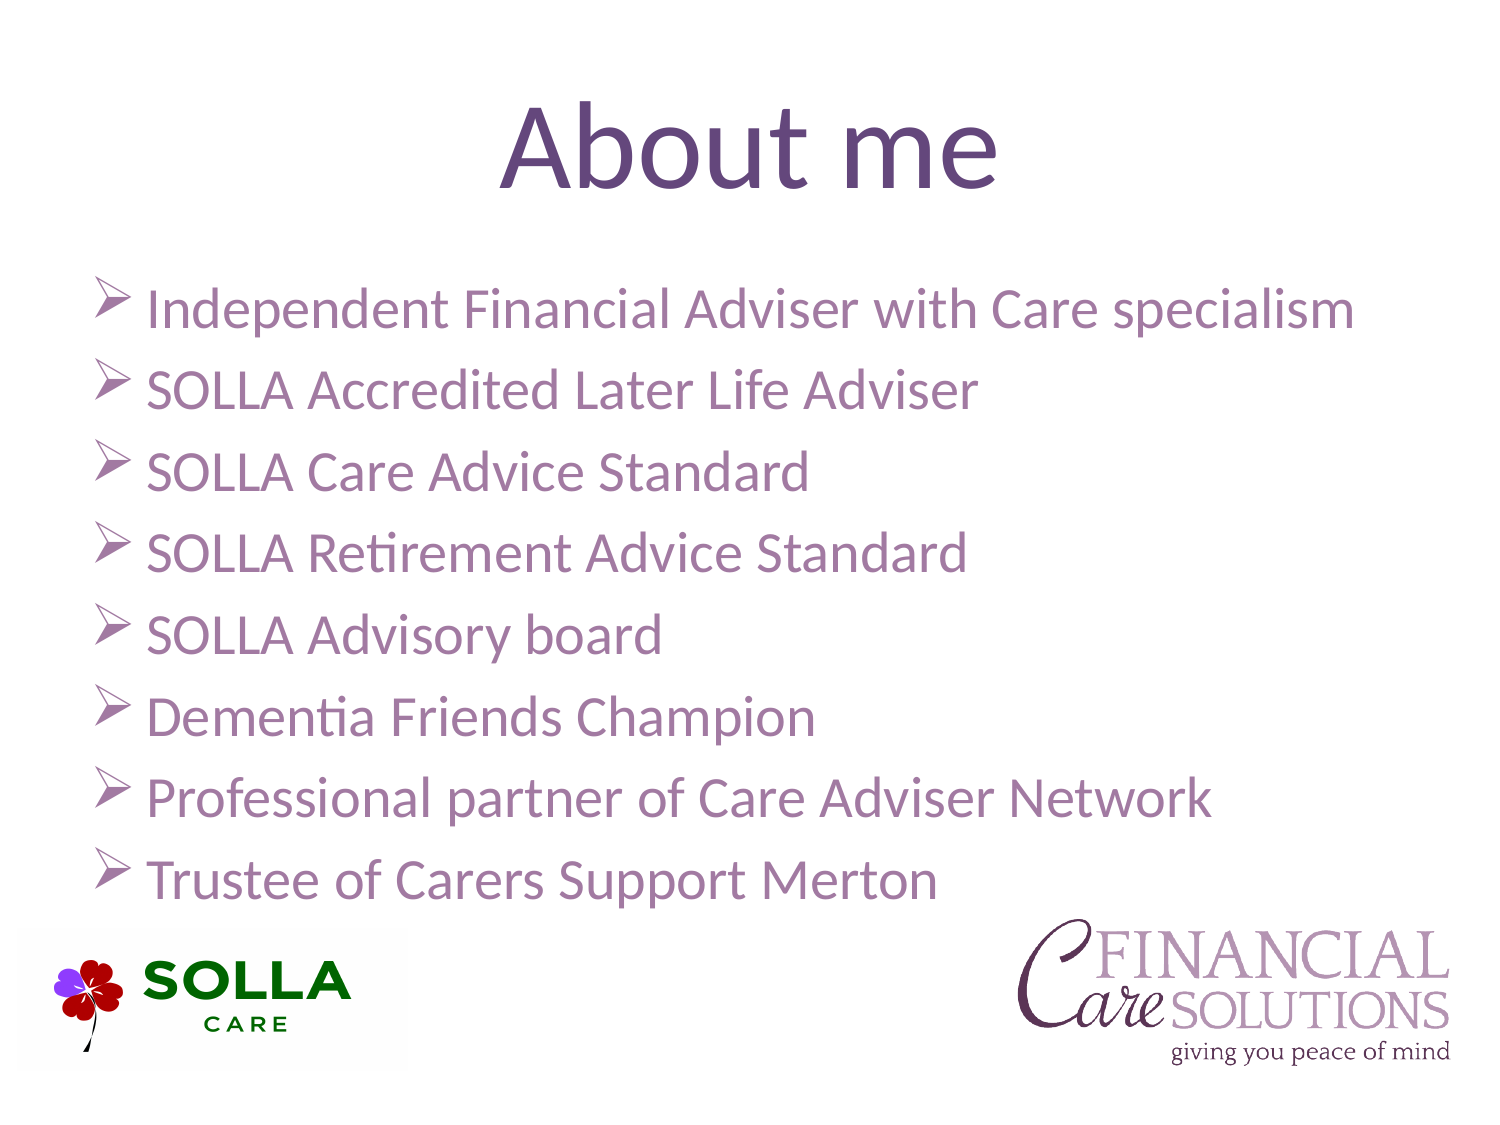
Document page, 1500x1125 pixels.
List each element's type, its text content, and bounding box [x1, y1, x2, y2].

title About me [75, 45, 1425, 233]
picture [968, 858, 1500, 1125]
picture [17, 928, 408, 1071]
list Independent Financial Adviser with Care specialism SOLLA Accredited Later Life Adviser SOLLA Care Advice Standard SOLLA Retirement Advice Standard SOLLA Advisory board Dementia Friends Champion Professional partner of Care Adviser Network Trustee of Carers Support Merton [75, 262, 1425, 1005]
